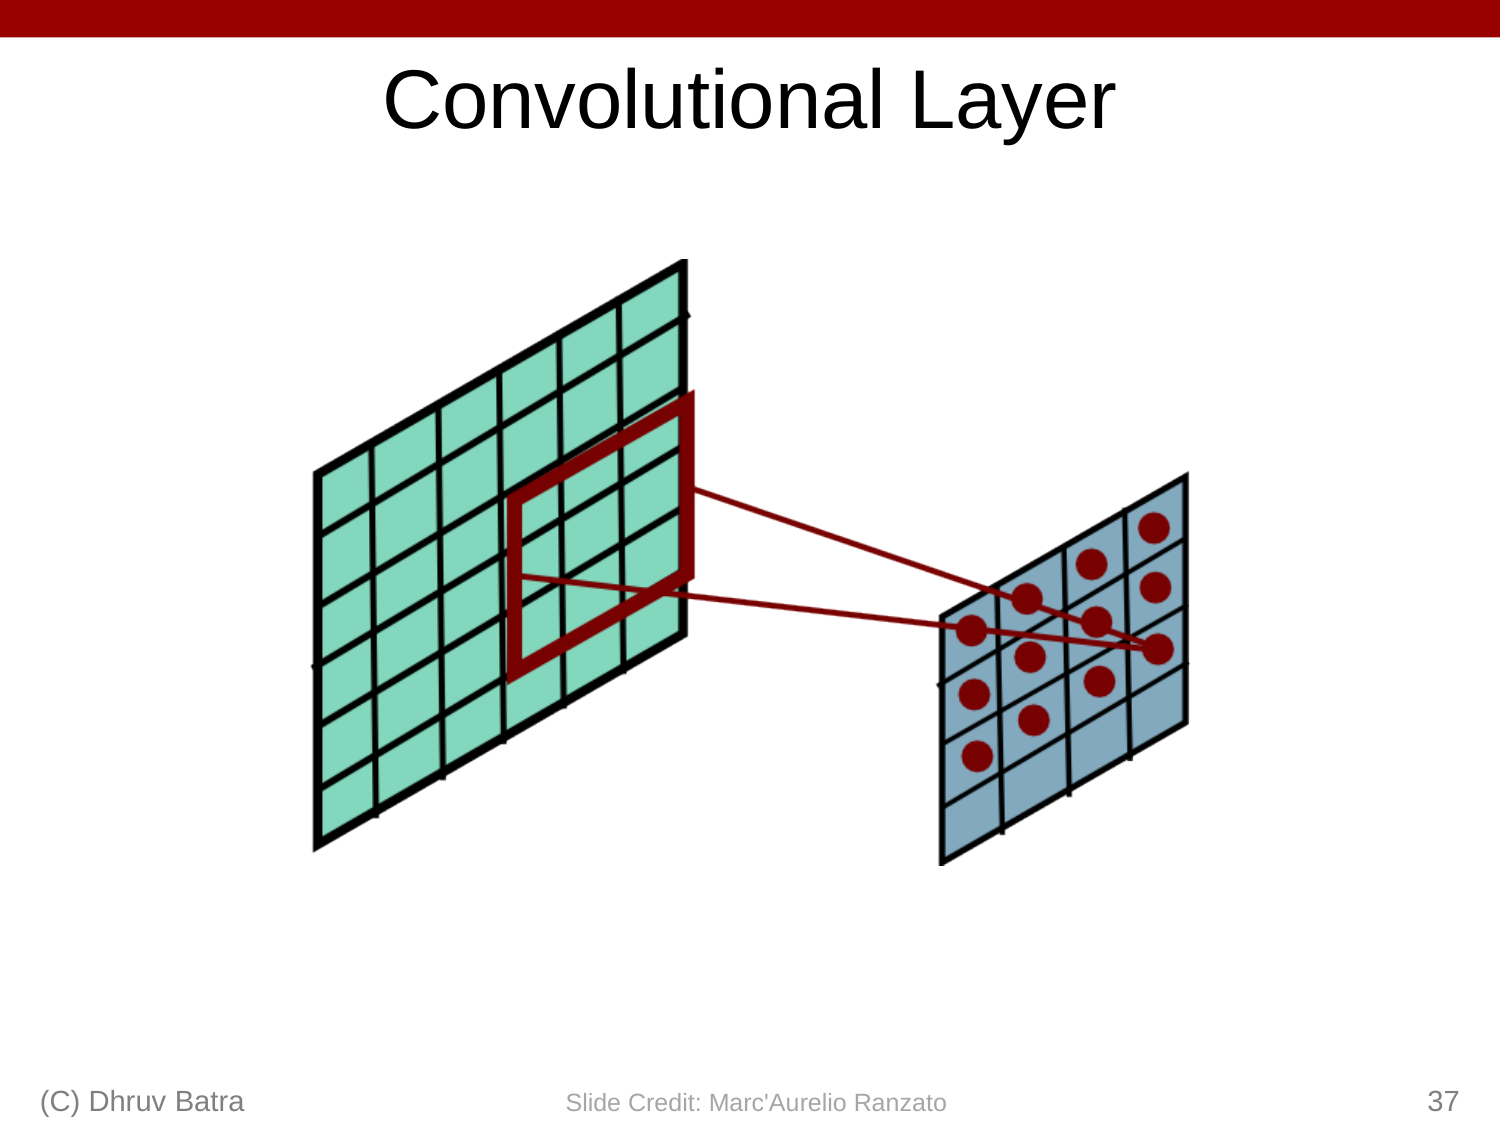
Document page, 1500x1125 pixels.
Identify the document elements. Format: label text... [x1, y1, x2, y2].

picture [309, 258, 1192, 866]
slide_number 37 [1162, 1049, 1476, 1125]
text_box Convolutional Layer [112, 37, 1388, 150]
footer (C) Dhruv Batra [24, 1049, 501, 1125]
text_box Slide Credit: Marc'Aurelio Ranzato [550, 1079, 963, 1124]
